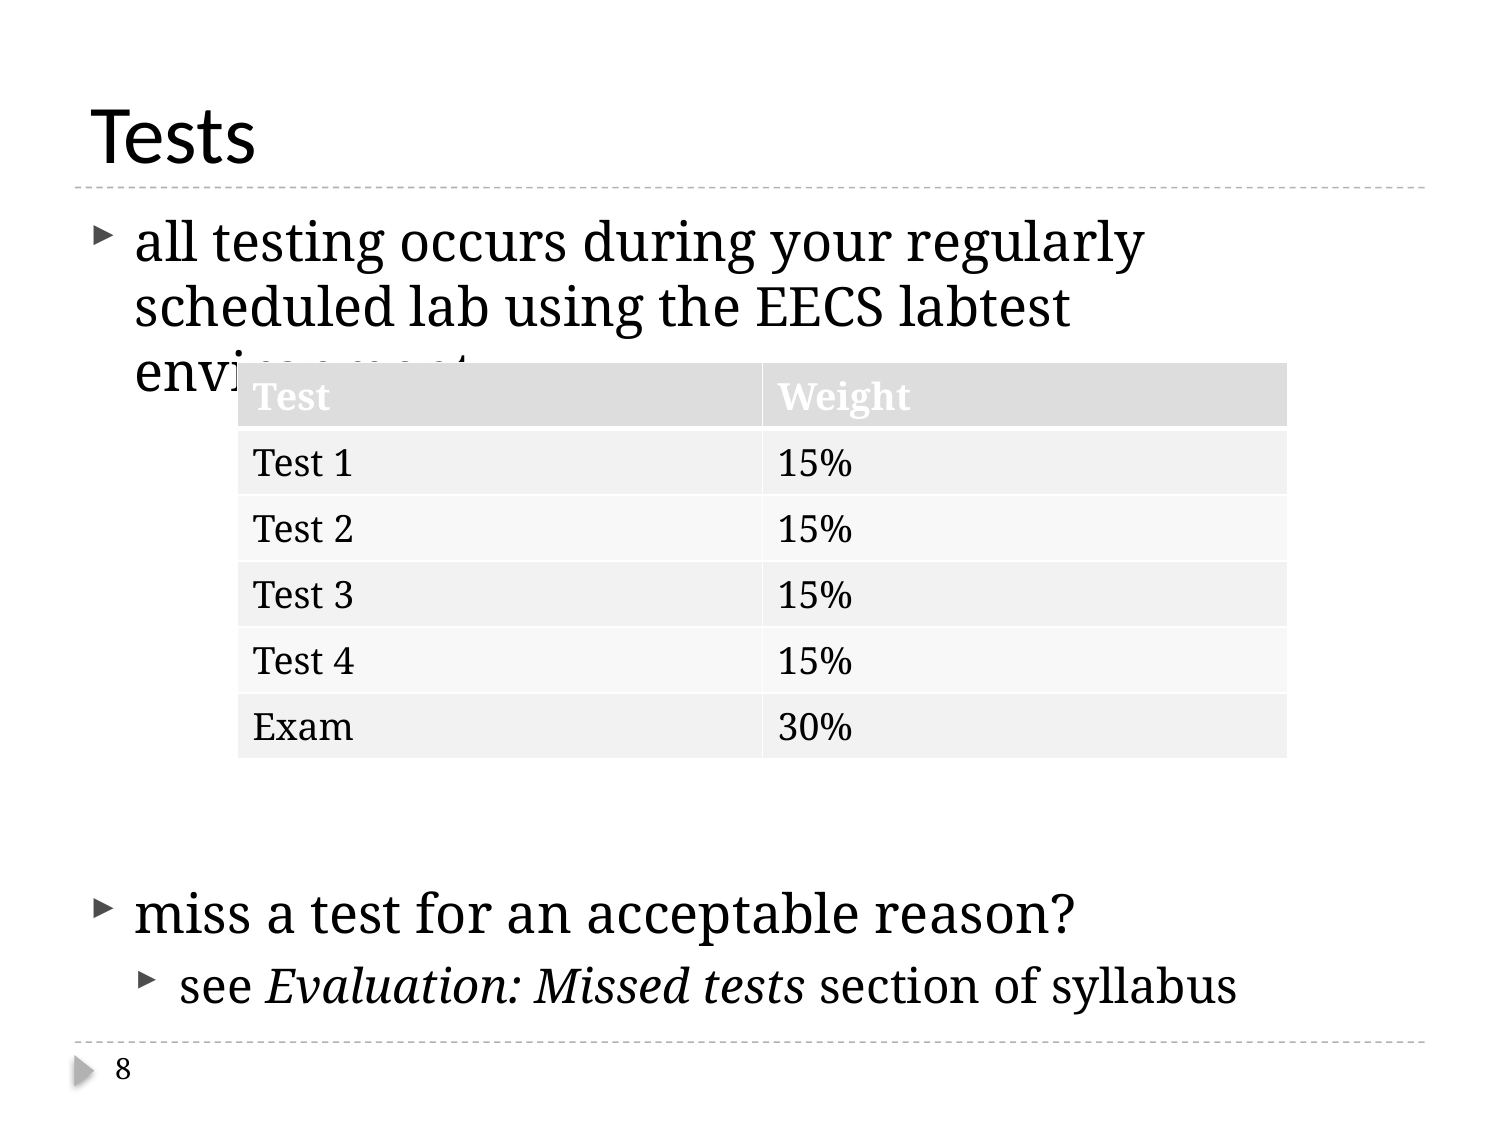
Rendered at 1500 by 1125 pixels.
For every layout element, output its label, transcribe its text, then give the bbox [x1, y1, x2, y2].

table_cell 15% [763, 431, 1287, 494]
table_cell 15% [763, 628, 1287, 692]
table_cell Test 3 [238, 562, 762, 626]
table_cell 30% [763, 694, 1287, 758]
title Tests [74, 24, 1426, 188]
table_cell Test 4 [238, 628, 762, 692]
list all testing occurs during your regularly scheduled lab using the EECS labtest environment miss a test for an acceptable reason? see Evaluation: Missed tests section of syllabus [74, 199, 1426, 1011]
table_cell 15% [763, 562, 1287, 626]
table_cell 15% [763, 496, 1287, 560]
table_header Test [238, 363, 762, 426]
table_header Weight [763, 363, 1287, 426]
table_cell Test 2 [238, 496, 762, 560]
table_cell Test 1 [238, 431, 762, 494]
table_cell Exam [238, 694, 762, 758]
slide_number 8 [100, 1042, 426, 1103]
